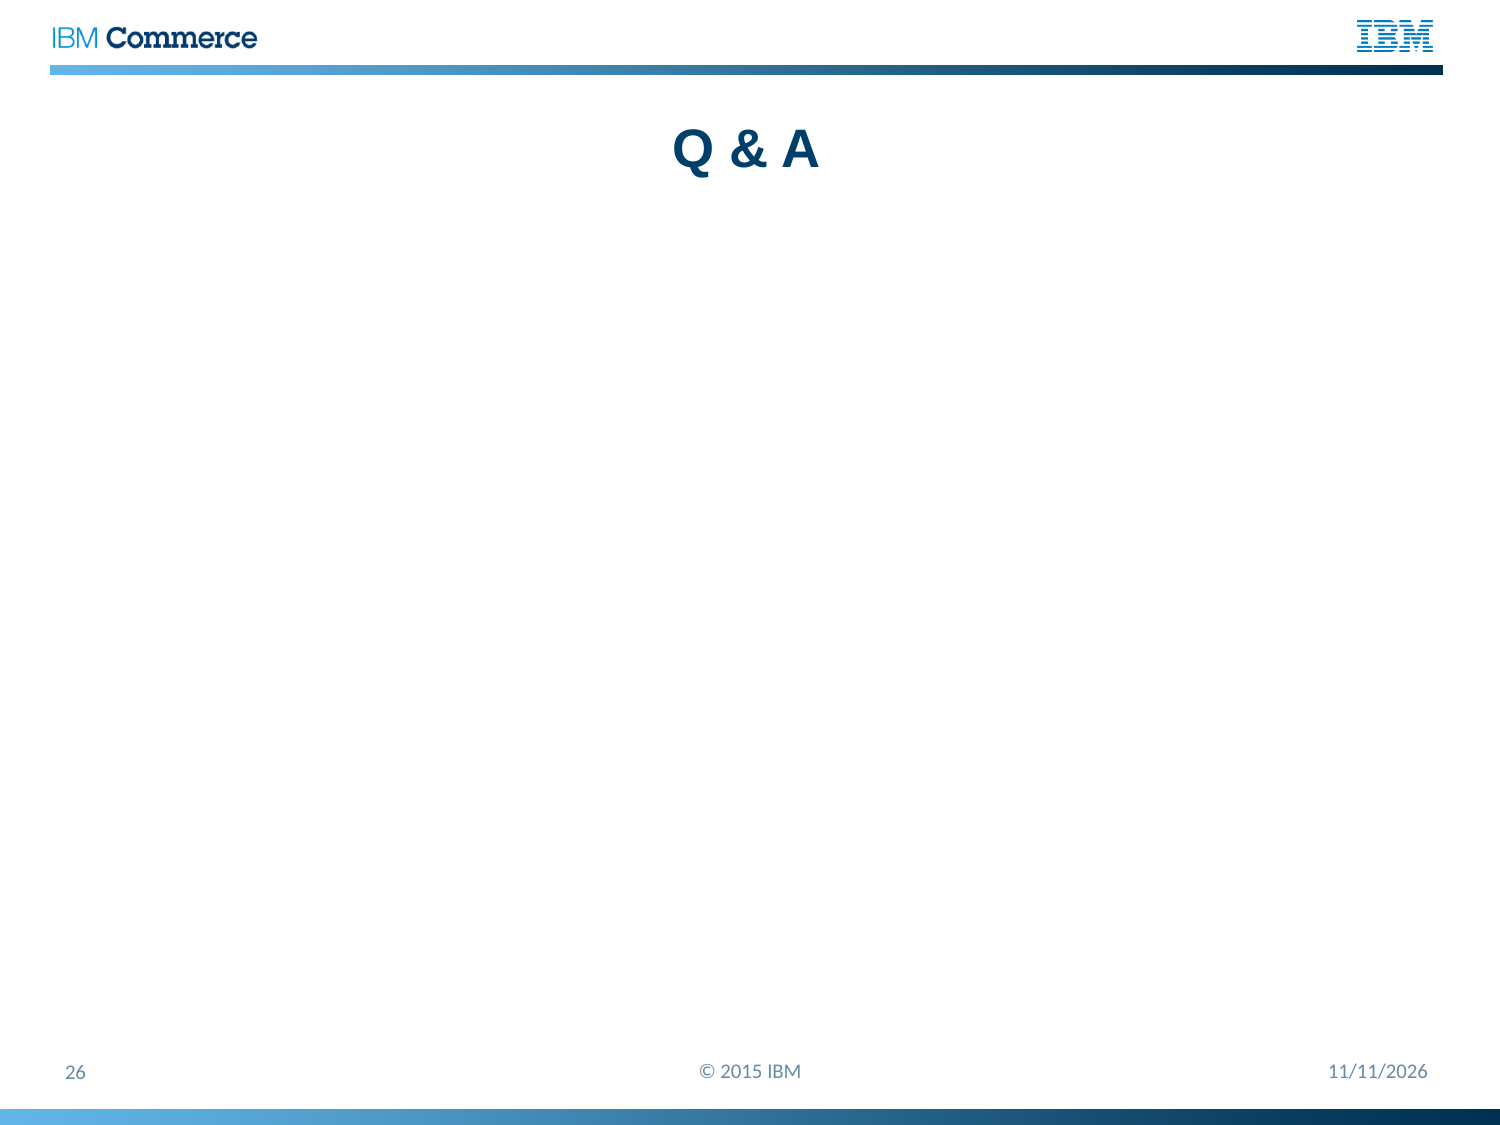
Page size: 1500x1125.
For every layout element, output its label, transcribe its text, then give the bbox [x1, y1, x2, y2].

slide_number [1242, 1045, 1443, 1095]
picture [0, 1109, 1500, 1125]
slide_number 26 [50, 1047, 200, 1089]
picture [50, 65, 1443, 75]
title Q & A [50, 75, 1443, 210]
picture [1357, 20, 1433, 52]
footer © 2015 IBM [450, 1045, 1050, 1095]
picture [45, 20, 263, 56]
